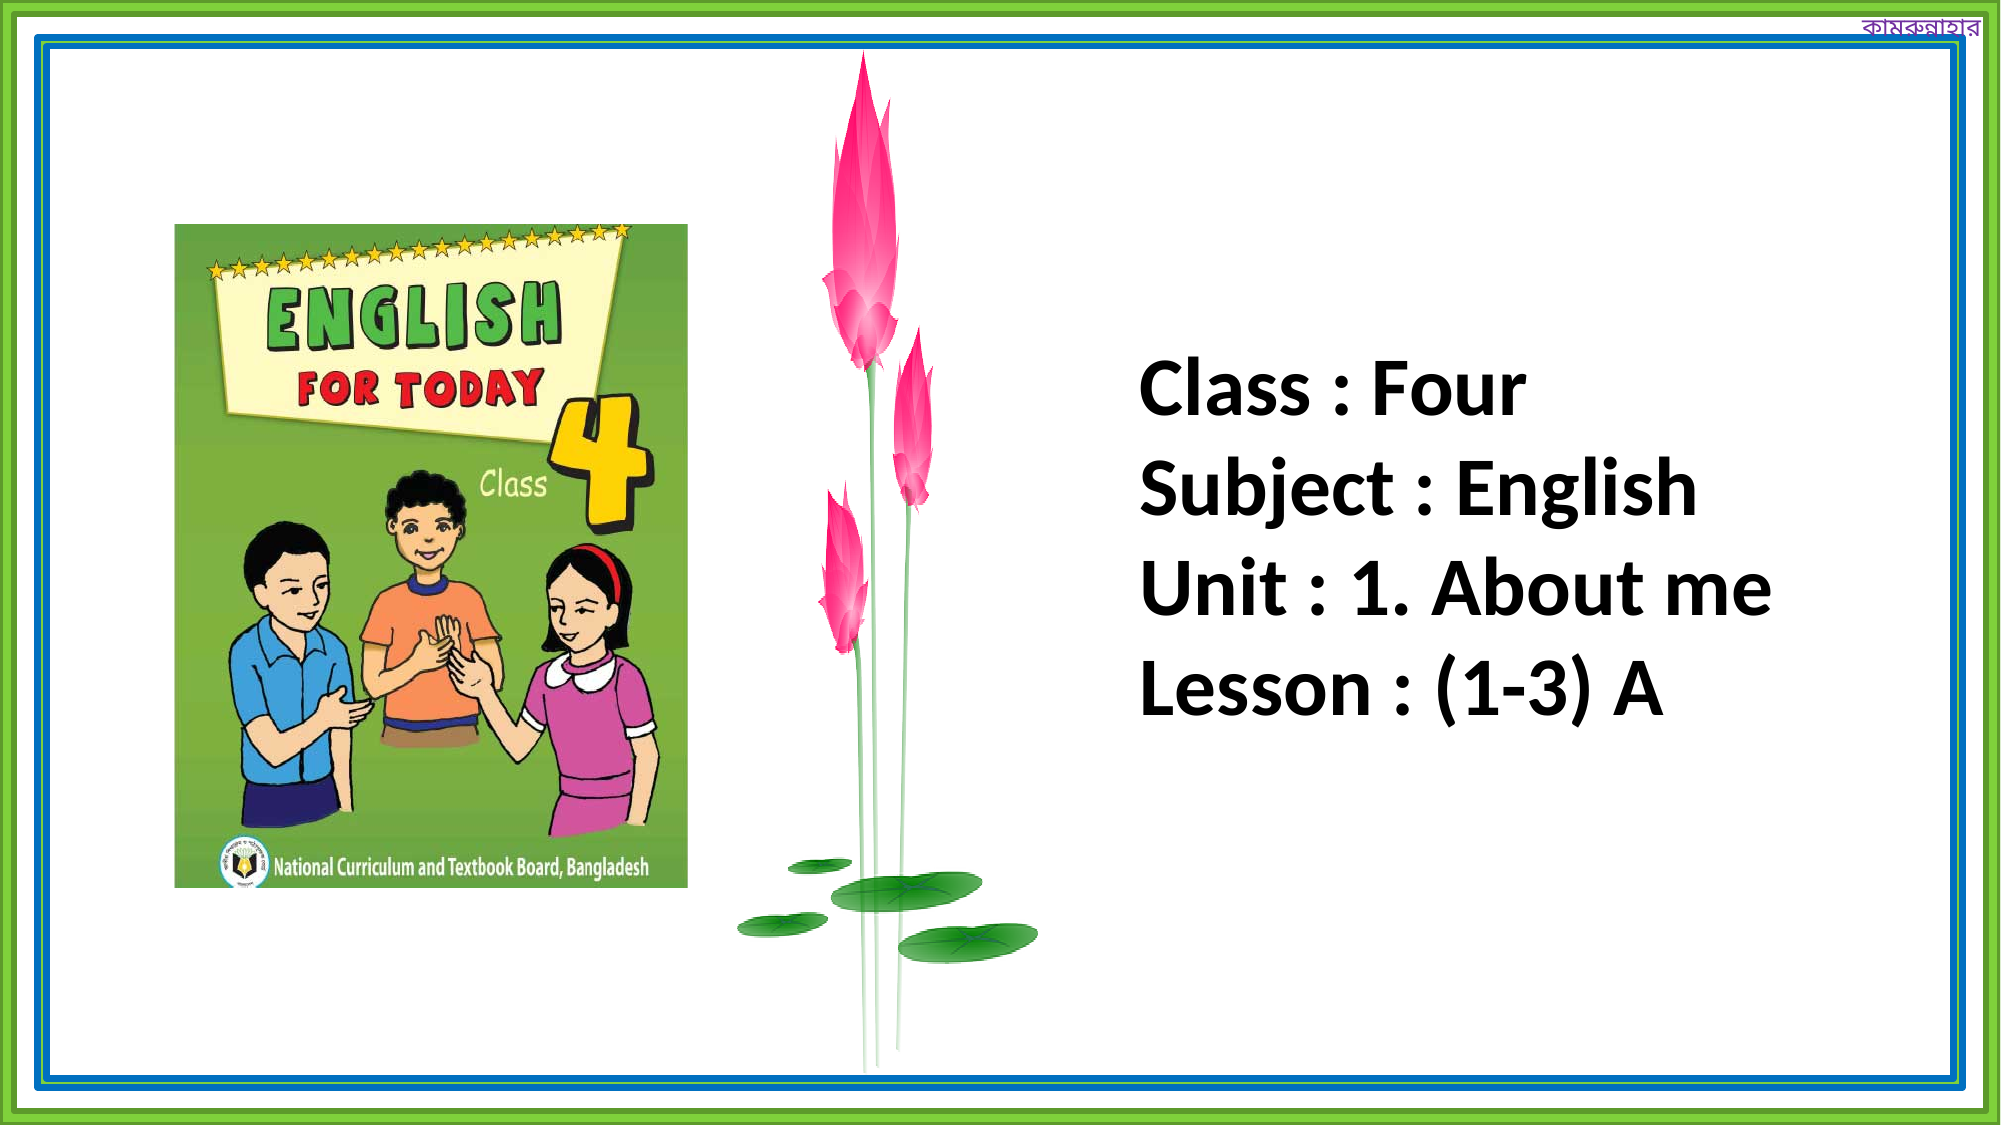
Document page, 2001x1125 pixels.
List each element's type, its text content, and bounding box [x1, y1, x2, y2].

text_box Class : Four Subject : English Unit : 1. About me Lesson : (1-3) A [1124, 324, 1813, 740]
picture [737, 49, 1039, 1077]
text_box কামরুন্নাহার [1812, 4, 2000, 50]
picture [174, 224, 688, 888]
